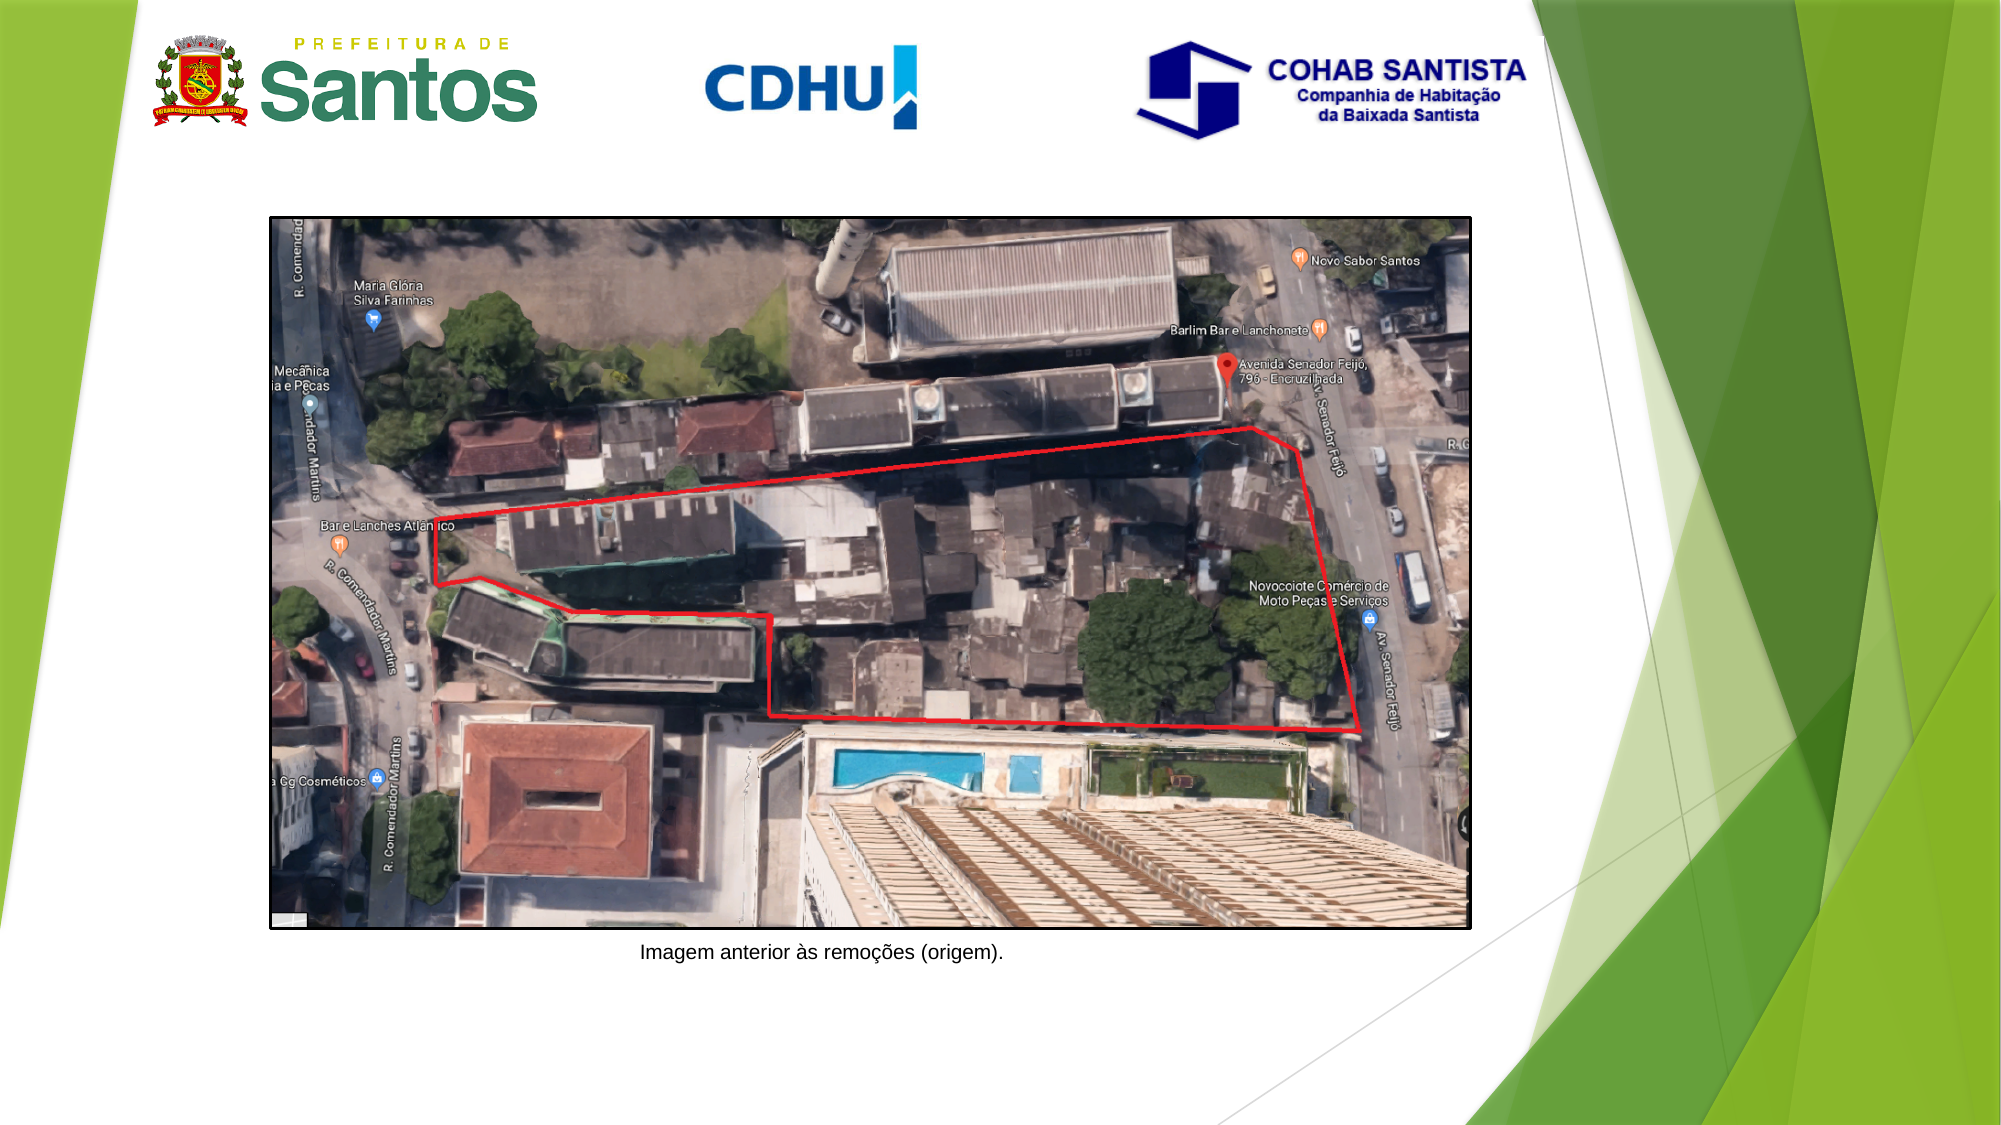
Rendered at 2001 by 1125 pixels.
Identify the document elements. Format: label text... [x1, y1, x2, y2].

text_box Imagem anterior às remoções (origem). [624, 936, 1085, 971]
picture [147, 32, 541, 130]
picture [1123, 36, 1545, 147]
picture [699, 42, 924, 134]
picture [271, 218, 1470, 928]
